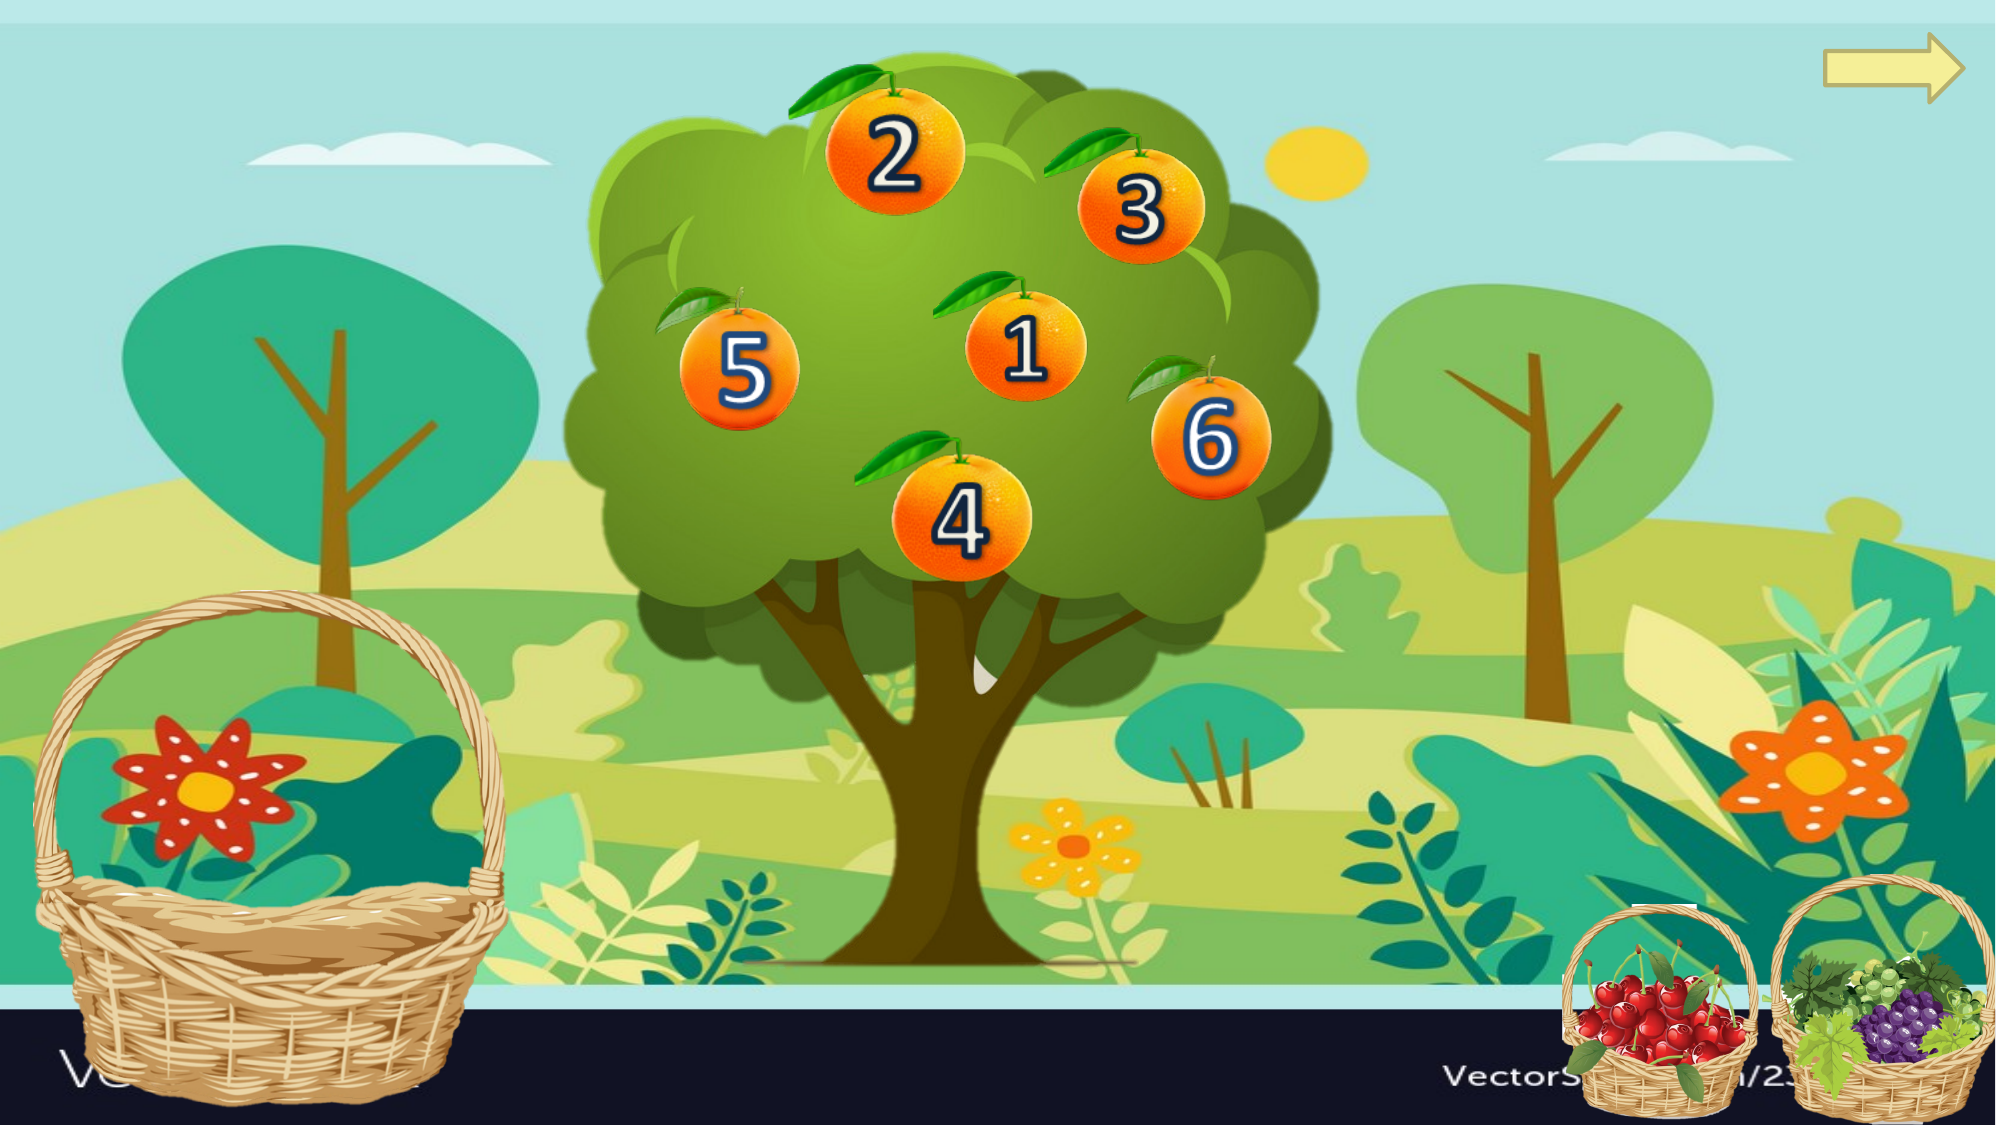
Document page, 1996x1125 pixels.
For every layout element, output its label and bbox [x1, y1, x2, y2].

picture [0, 0, 1996, 1125]
text_box [1823, 32, 1966, 105]
